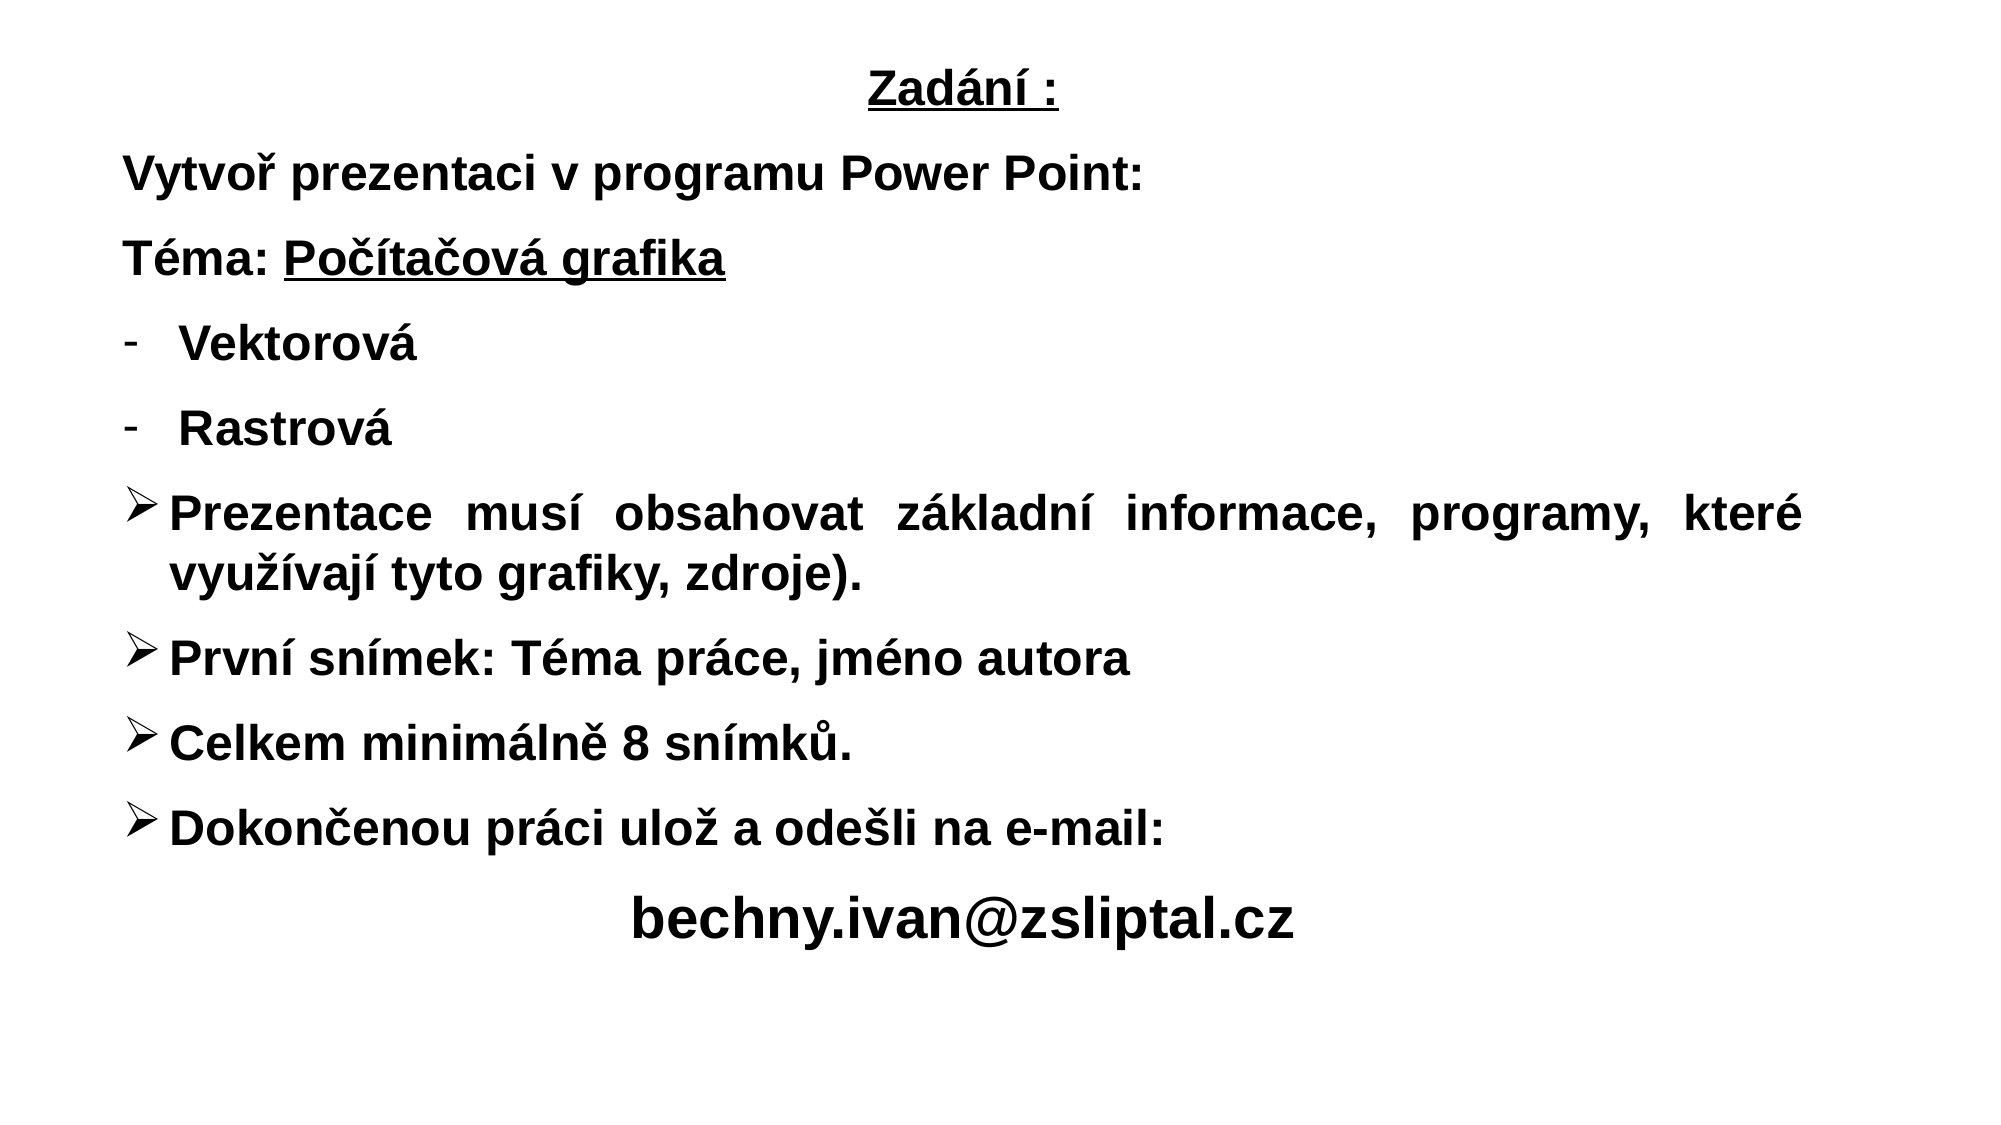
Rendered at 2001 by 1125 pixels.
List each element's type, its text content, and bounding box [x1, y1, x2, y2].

text_box Zadání : Vytvoř prezentaci v programu Power Point: Téma: Počítačová grafika Vektorová Rastrová Prezentace musí obsahovat základní informace, programy, které využívají tyto grafiky, zdroje). První snímek: Téma práce, jméno autora Celkem minimálně 8 snímků. Dokončenou práci ulož a odešli na e-mail: bechny.ivan@zsliptal.cz [107, 48, 1819, 958]
